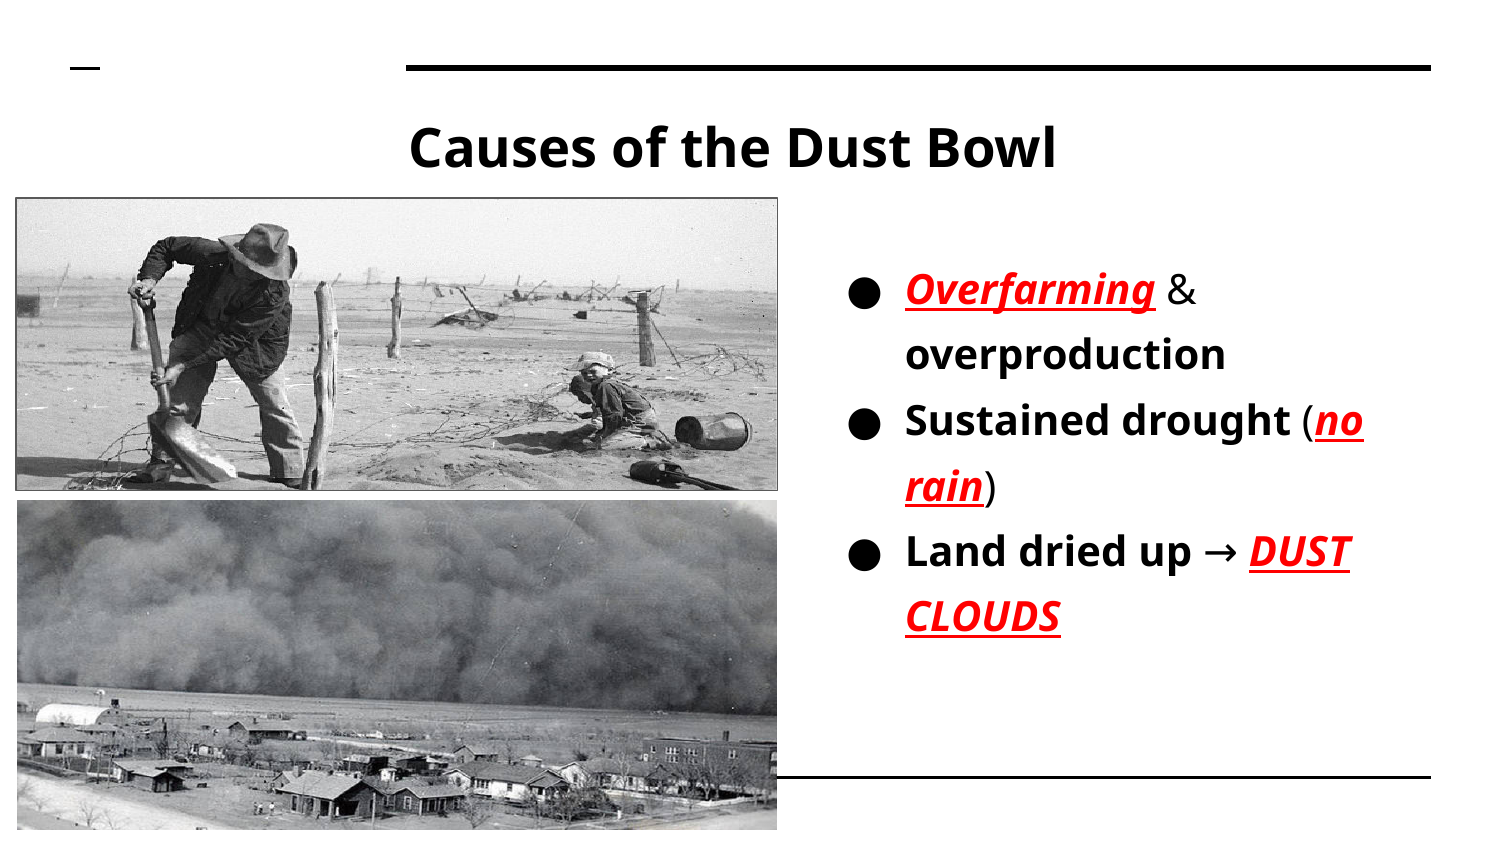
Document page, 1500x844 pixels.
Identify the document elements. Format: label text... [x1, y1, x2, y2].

picture [16, 198, 777, 491]
title Causes of the Dust Bowl [393, 94, 1431, 199]
list Overfarming & overproduction Sustained drought (no rain) Land dried up → DUST CLOUDS [814, 236, 1431, 729]
picture [16, 500, 777, 830]
